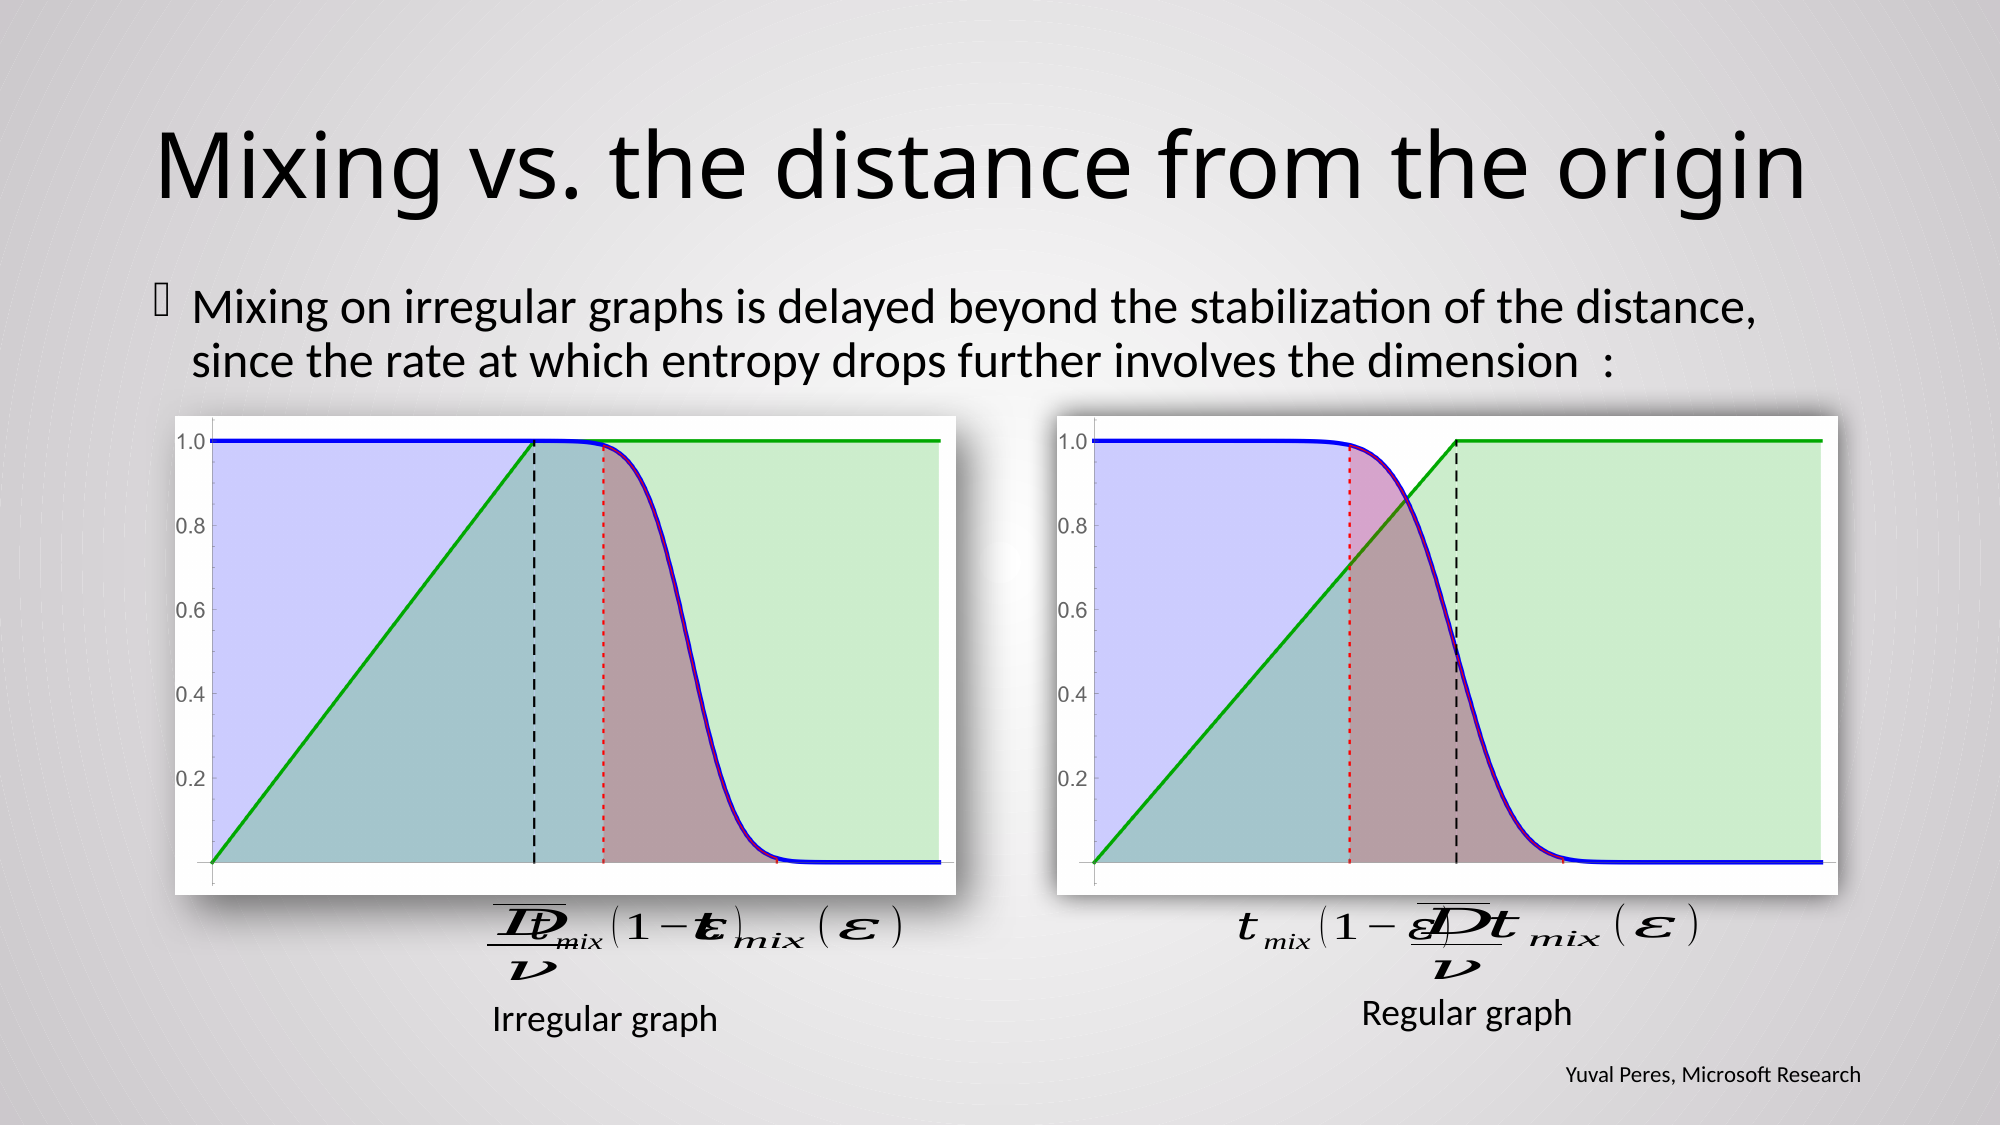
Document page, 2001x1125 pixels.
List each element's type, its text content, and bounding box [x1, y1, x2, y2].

title Mixing vs. the distance from the origin [138, 60, 1864, 278]
text_box Irregular graph [477, 986, 734, 1047]
text_box Regular graph [1346, 980, 1589, 1041]
picture [1057, 416, 1838, 895]
picture [175, 416, 956, 895]
